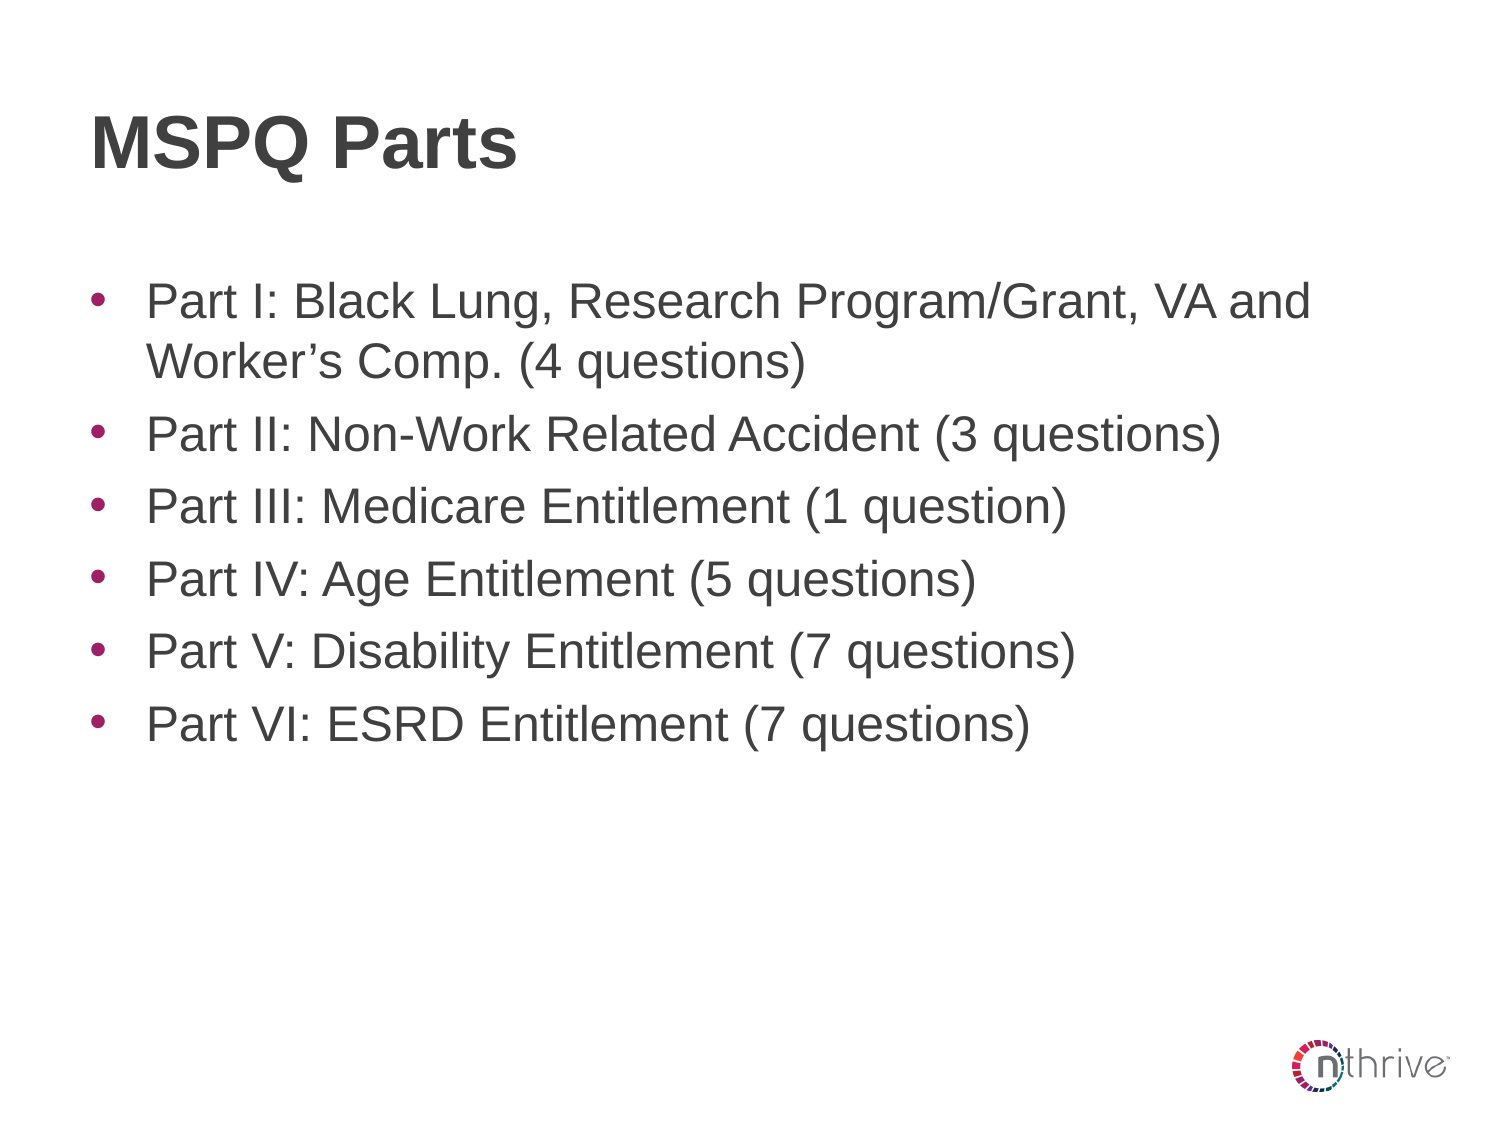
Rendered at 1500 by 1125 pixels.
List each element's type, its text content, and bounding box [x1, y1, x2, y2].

list Part I: Black Lung, Research Program/Grant, VA and Worker’s Comp. (4 questions) Part II: Non-Work Related Accident (3 questions) Part III: Medicare Entitlement (1 question) Part IV: Age Entitlement (5 questions) Part V: Disability Entitlement (7 questions) Part VI: ESRD Entitlement (7 questions) [74, 261, 1425, 980]
title MSPQ Parts [75, 45, 1425, 233]
picture [1292, 1040, 1450, 1092]
